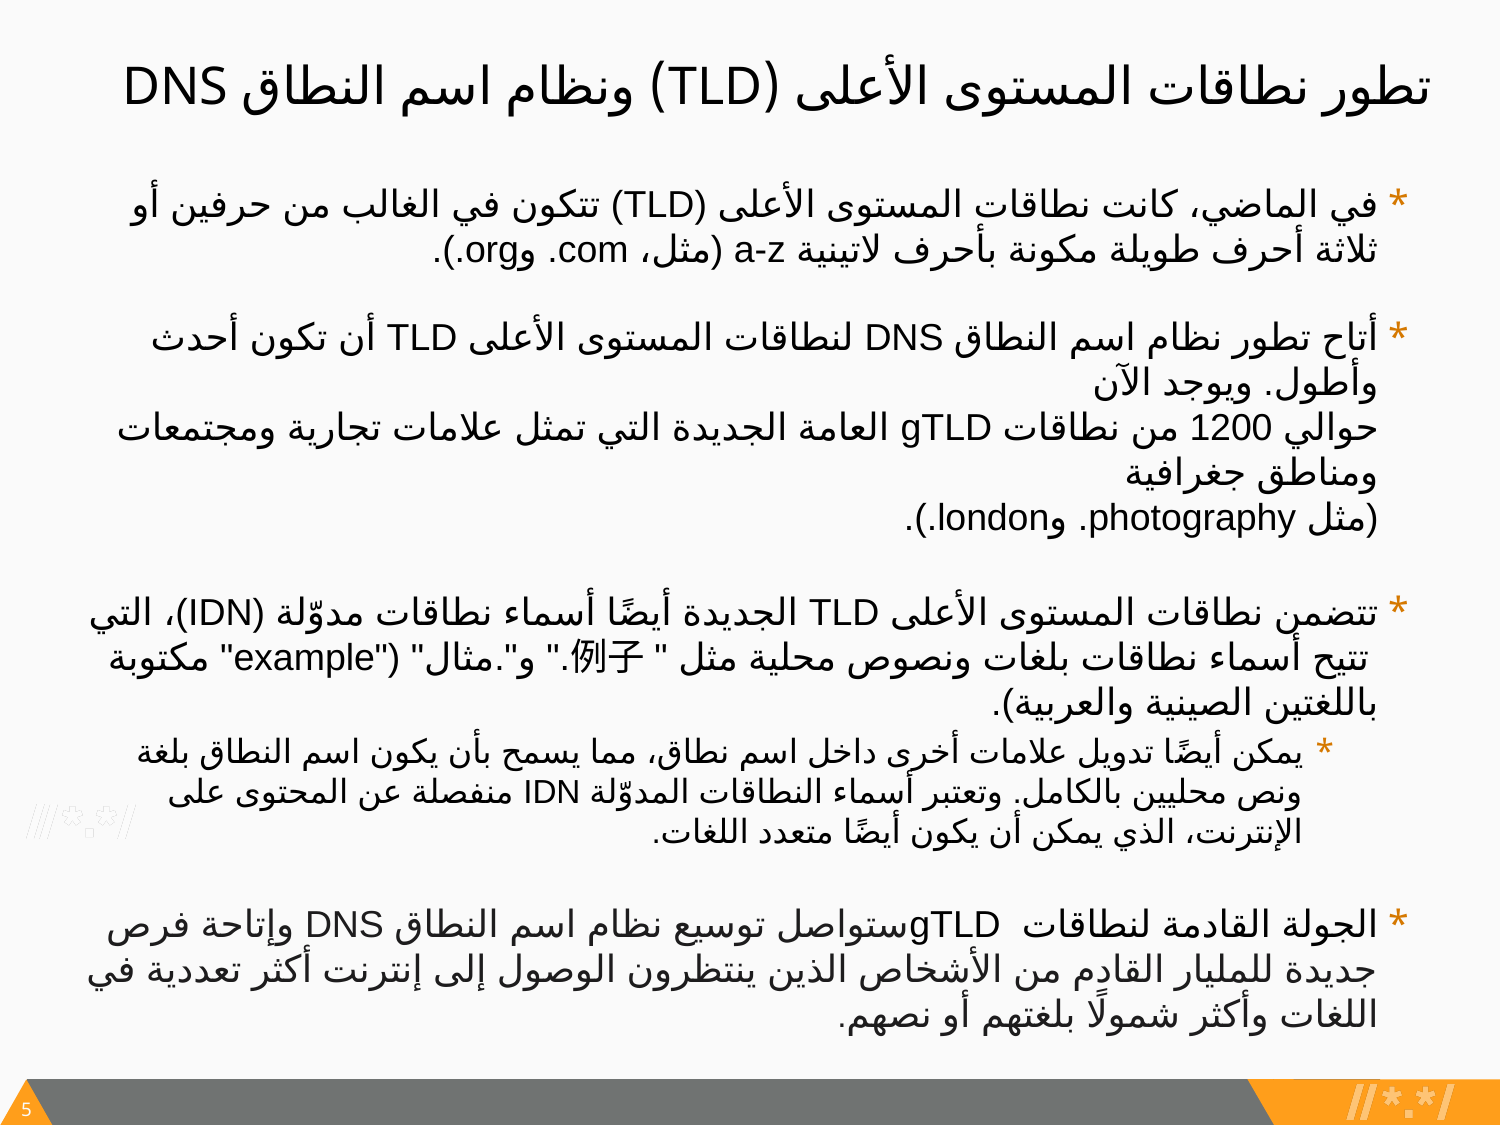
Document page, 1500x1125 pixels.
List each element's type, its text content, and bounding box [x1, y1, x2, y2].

title تطور نطاقات المستوى الأعلى (TLD) ونظام اسم النطاق DNS [52, 45, 1448, 233]
list في الماضي، كانت نطاقات المستوى الأعلى (TLD) تتكون في الغالب من حرفين أو ثلاثة أحرف طويلة مكونة بأحرف لاتينية a-z (مثل، com. وorg.). أتاح تطور نظام اسم النطاق DNS لنطاقات المستوى الأعلى TLD أن تكون أحدث وأطول. ويوجد الآن حوالي 1200 من نطاقات gTLD العامة الجديدة التي تمثل علامات تجارية ومجتمعات ومناطق جغرافية (مثل photography. وlondon.). تتضمن نطاقات المستوى الأعلى TLD الجديدة أيضًا أسماء نطاقات مدوّلة (IDN)، التي تتيح أسماء نطاقات بلغات ونصوص محلية مثل "例子." و".مثال" ("example" مكتوبة باللغتين الصينية والعربية). يمكن أيضًا تدويل علامات أخرى داخل اسم نطاق، مما يسمح بأن يكون اسم النطاق بلغة ونص محليين بالكامل. وتعتبر أسماء النطاقات المدوّلة IDN منفصلة عن المحتوى على الإنترنت، الذي يمكن أن يكون أيضًا متعدد اللغات. الجولة القادمة لنطاقات gTLDستواصل توسيع نظام اسم النطاق DNS وإتاحة فرص جديدة للمليار القادم من الأشخاص الذين ينتظرون الوصول إلى إنترنت أكثر تعددية في اللغات وأكثر شمولًا بلغتهم أو نصهم. [52, 172, 1439, 1080]
